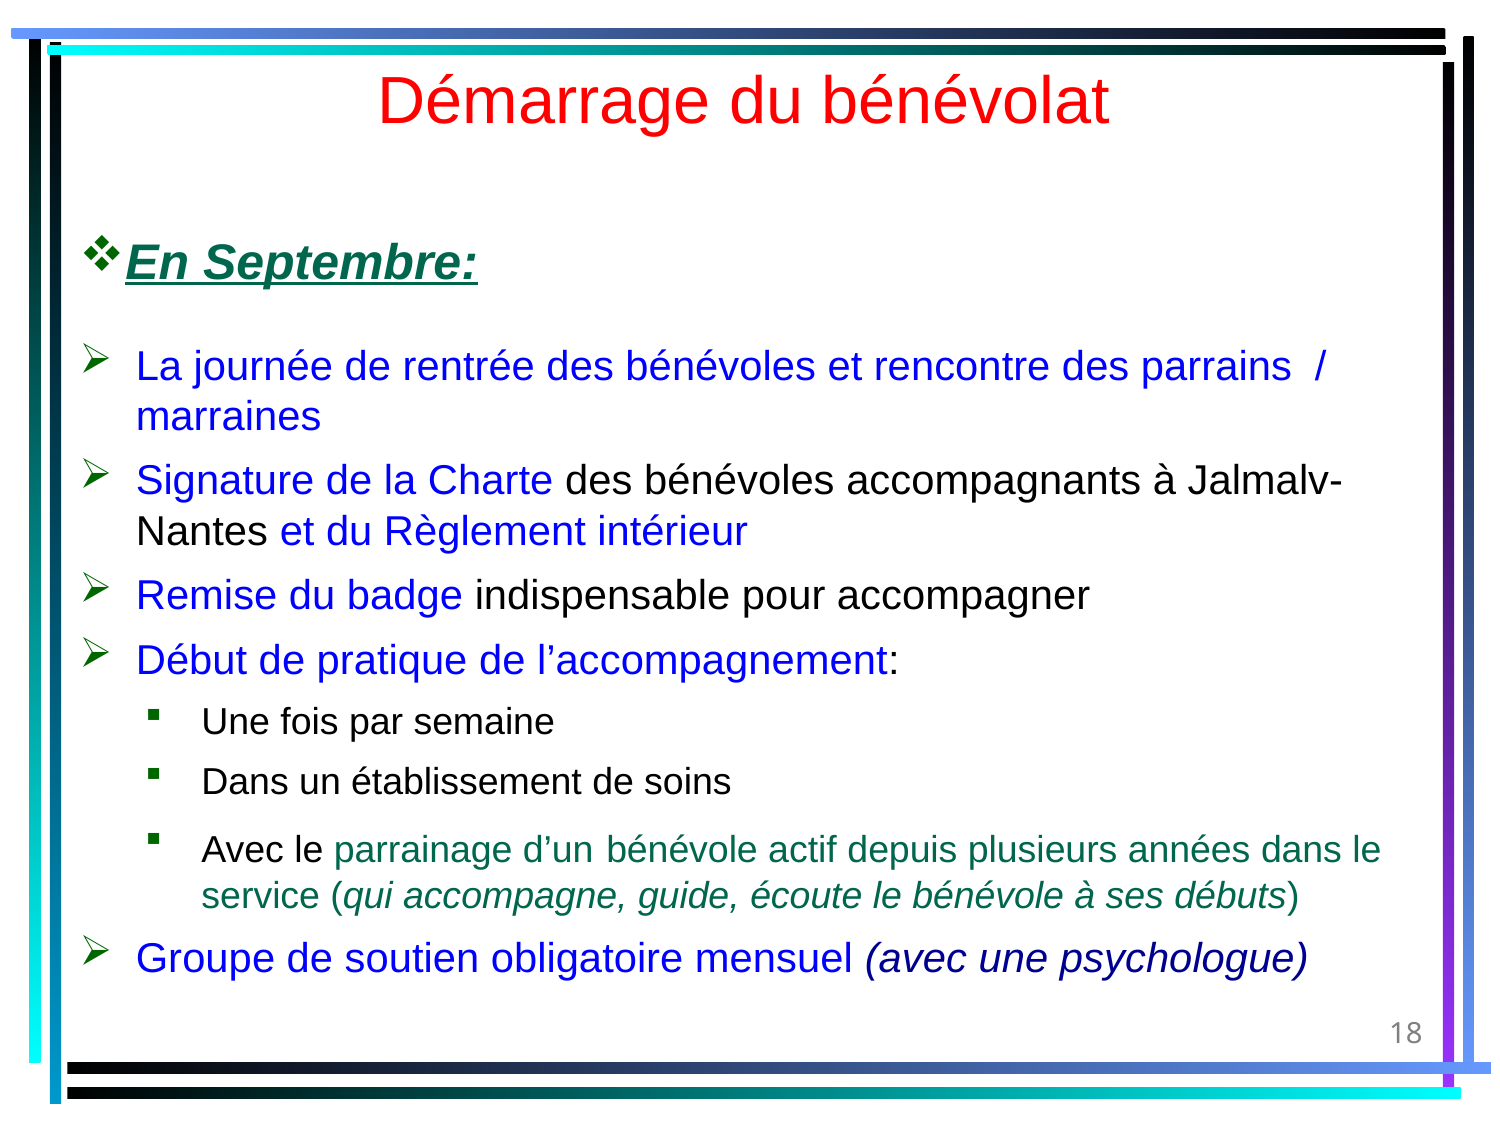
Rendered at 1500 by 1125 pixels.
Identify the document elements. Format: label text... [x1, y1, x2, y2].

text_box Démarrage du bénévolat [29, 66, 1459, 161]
text_box En Septembre: La journée de rentrée des bénévoles et rencontre des parrains / marraines Signature de la Charte des bénévoles accompagnants à Jalmalv-Nantes et du Règlement intérieur Remise du badge indispensable pour accompagner Début de pratique de l’accompagnement: Une fois par semaine Dans un établissement de soins Avec le parrainage d’un bénévole actif depuis plusieurs années dans le service (qui accompagne, guide, écoute le bénévole à ses débuts) Groupe de soutien obligatoire mensuel (avec une psychologue) [64, 78, 1412, 1047]
text_box 18 [1124, 986, 1438, 1062]
